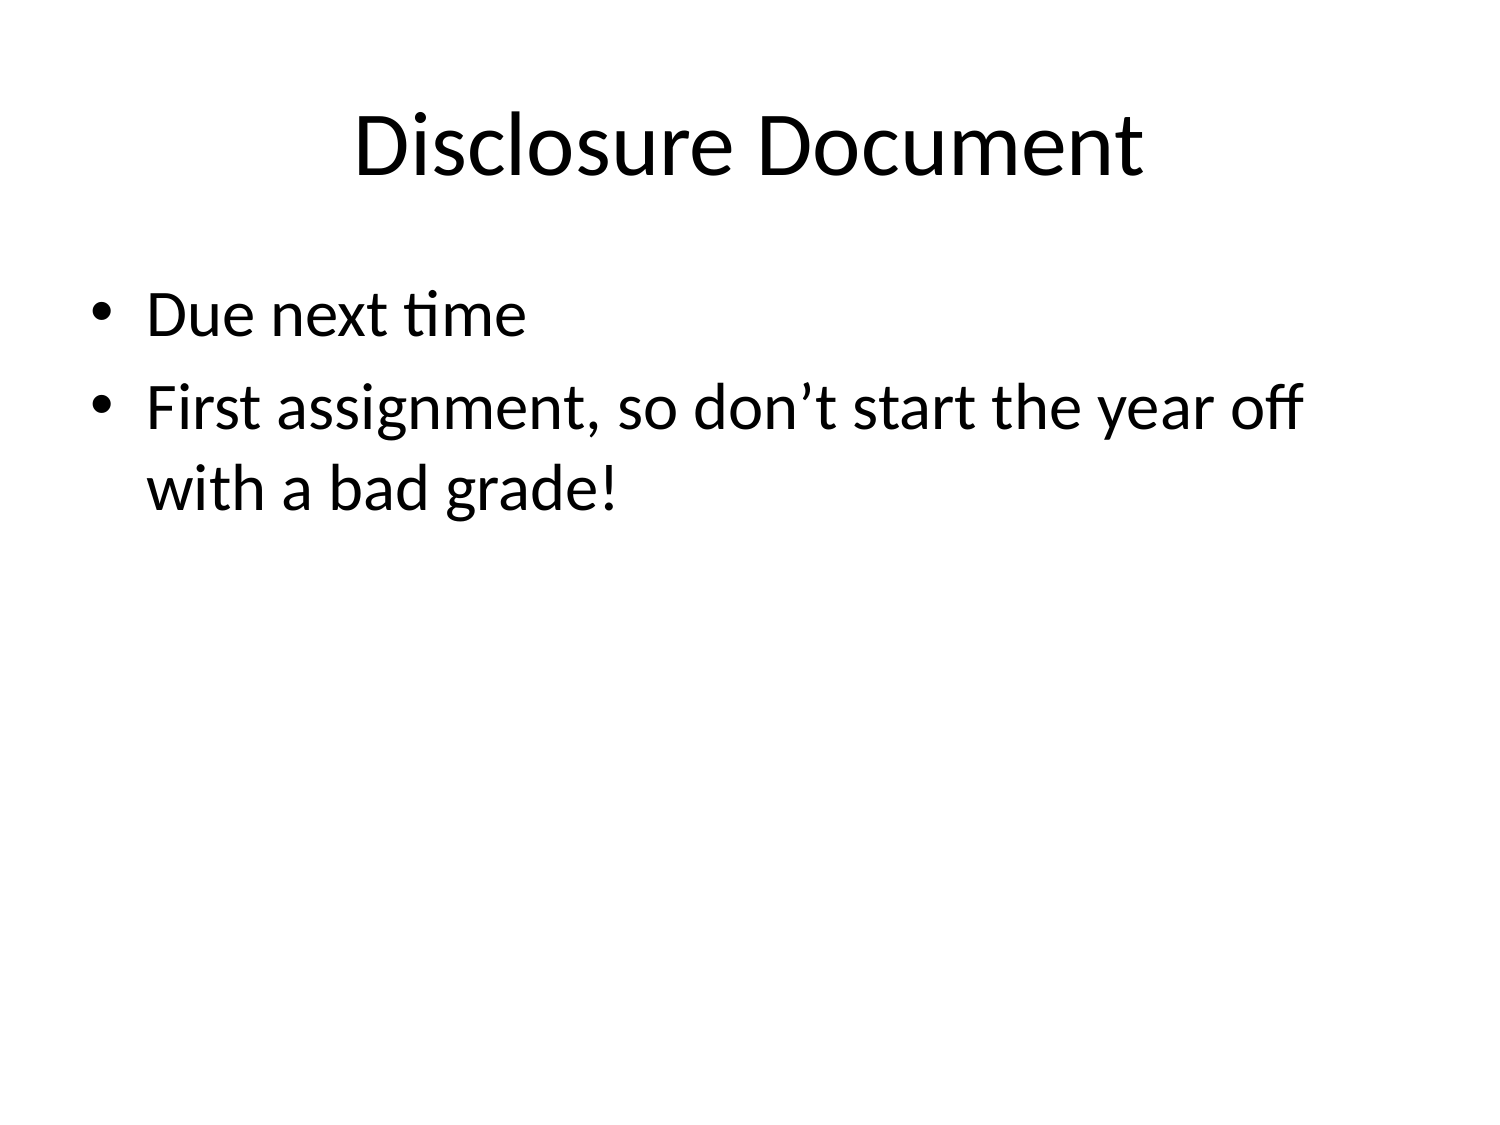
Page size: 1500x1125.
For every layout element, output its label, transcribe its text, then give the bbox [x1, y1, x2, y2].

title Disclosure Document [74, 44, 1426, 233]
list Due next time First assignment, so don’t start the year off with a bad grade! [74, 262, 1426, 1006]
